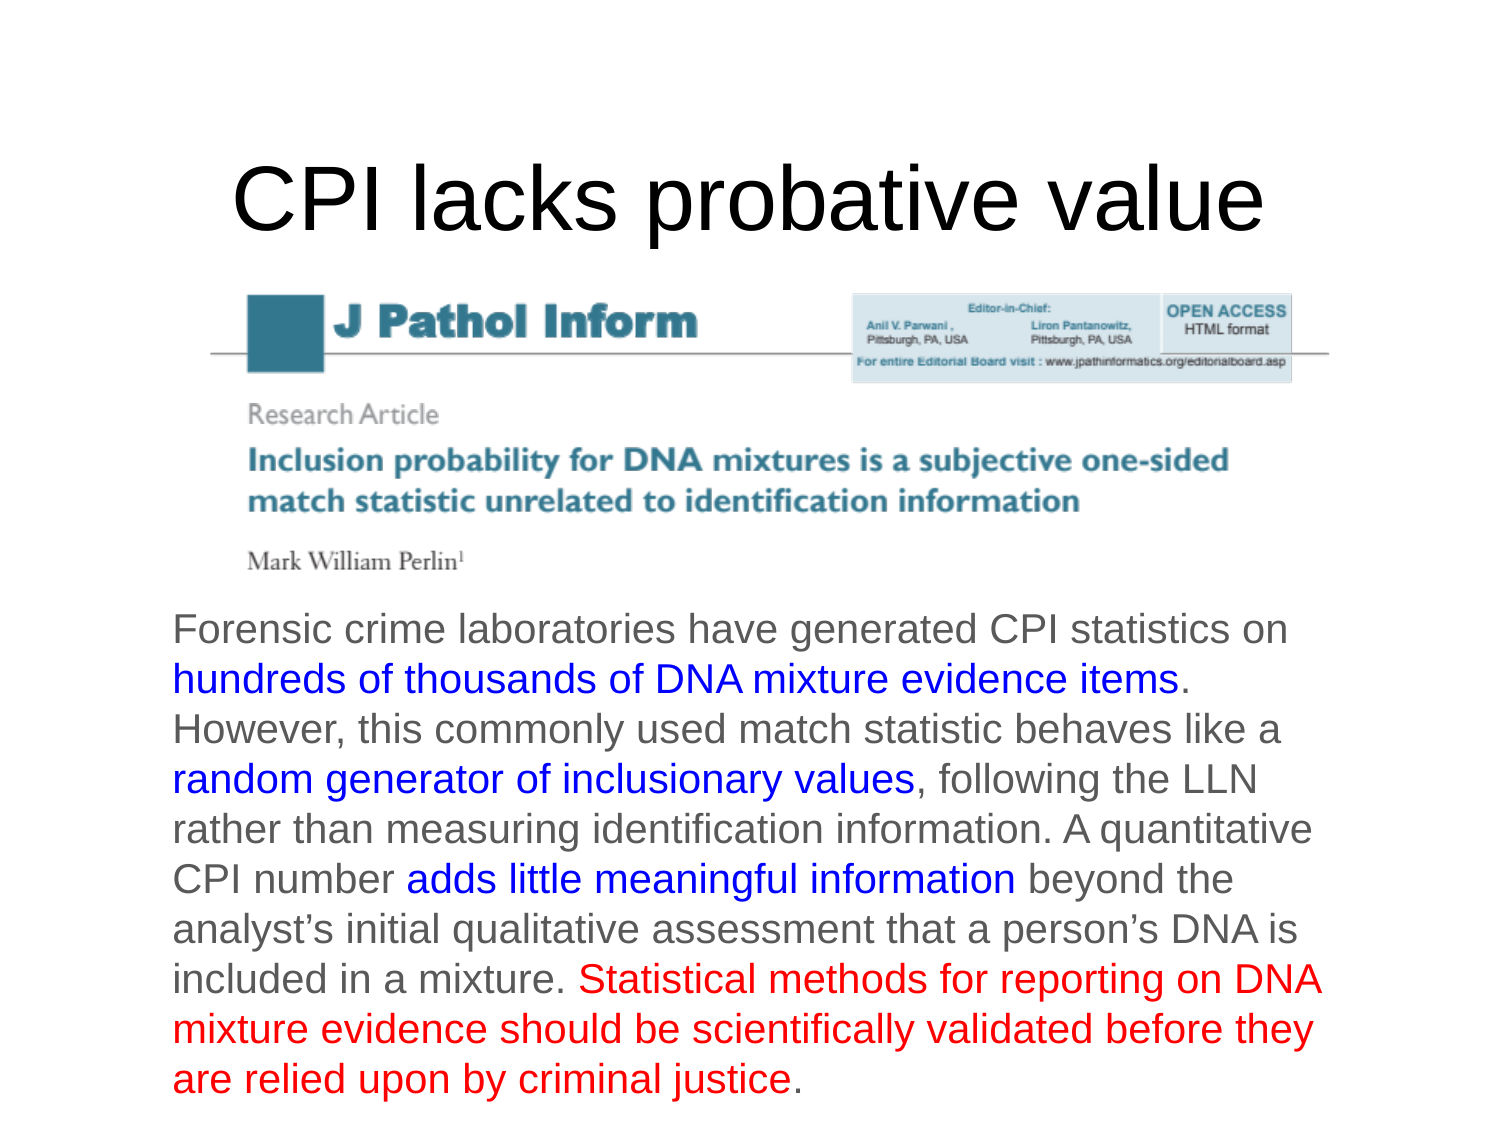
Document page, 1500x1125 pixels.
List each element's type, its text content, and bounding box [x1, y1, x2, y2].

picture [185, 266, 1350, 592]
text_box Forensic crime laboratories have generated CPI statistics on hundreds of thousands of DNA mixture evidence items. However, this commonly used match statistic behaves like a random generator of inclusionary values, following the LLN rather than measuring identification information. A quantitative CPI number adds little meaningful information beyond the analyst’s initial qualitative assessment that a person’s DNA is included in a mixture. Statistical methods for reporting on DNA mixture evidence should be scientifically validated before they are relied upon by criminal justice. [157, 594, 1342, 1110]
title CPI lacks probative value [0, 99, 1500, 288]
